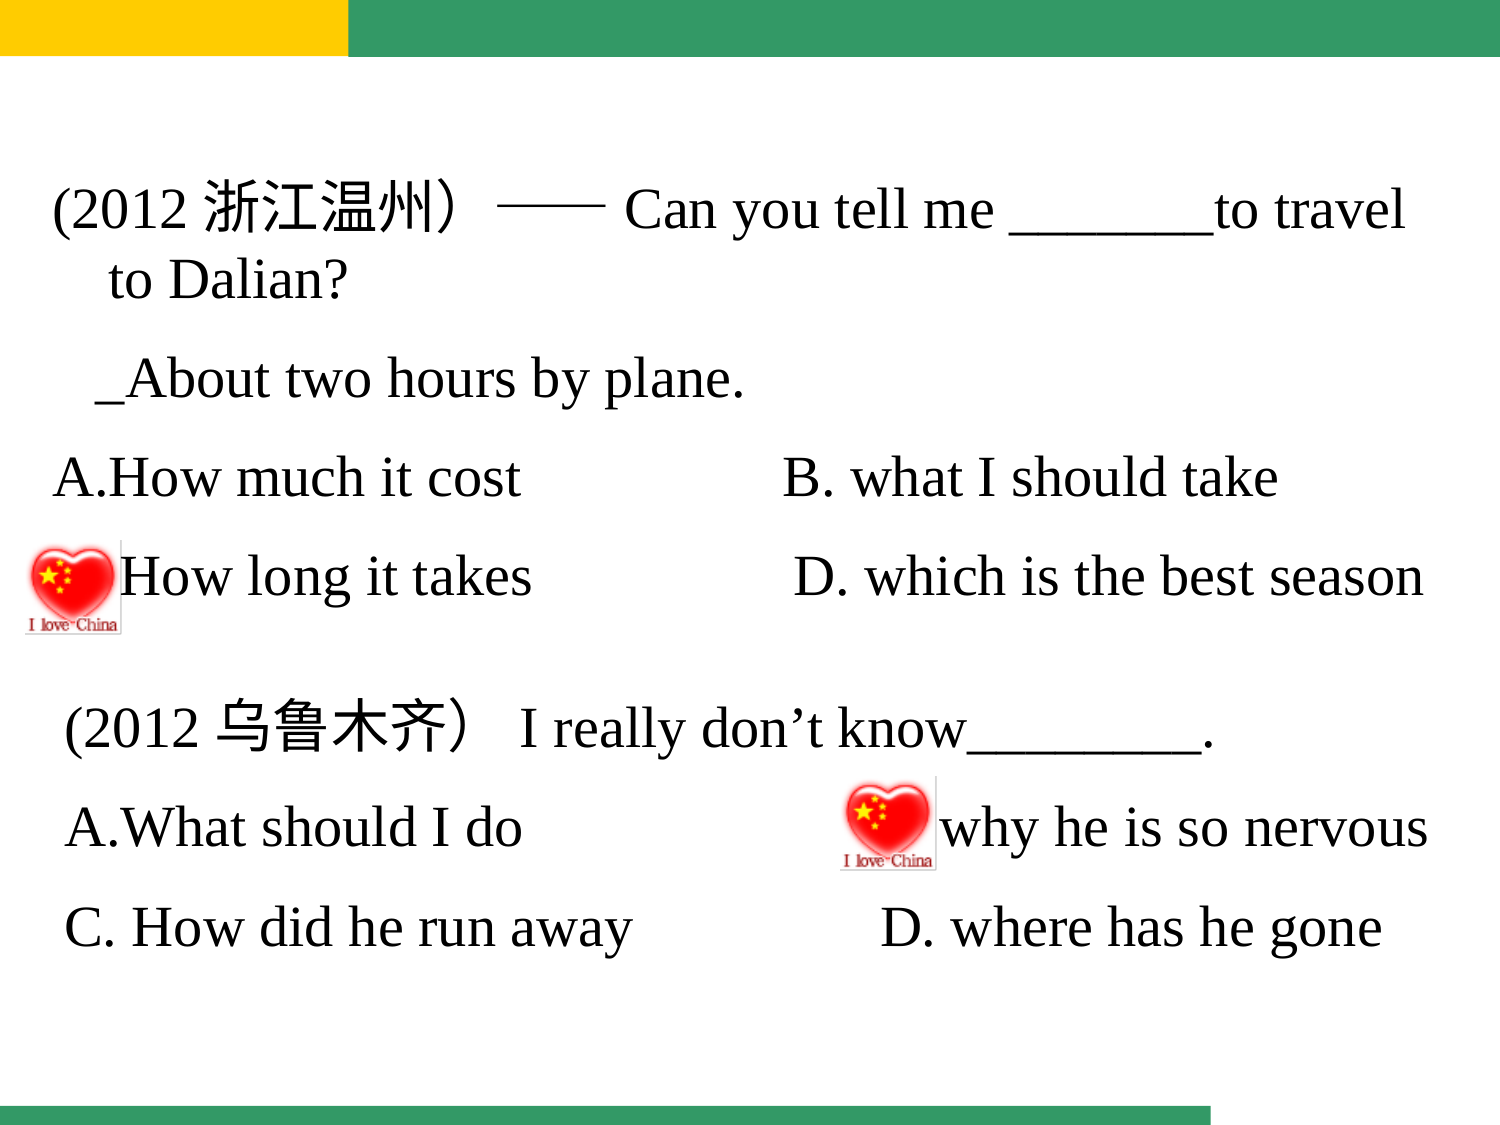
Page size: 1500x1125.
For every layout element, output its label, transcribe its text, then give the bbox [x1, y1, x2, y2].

picture [840, 776, 942, 876]
picture [25, 540, 126, 640]
text_box (2012浙江温州）——Can you tell me _______to travel to Dalian? _About two hours by plane. How much it cost B. what I should take C. How long it takes D. which is the best season [37, 162, 1456, 615]
text_box (2012乌鲁木齐）I really don’t know________. What should I do B. why he is so nervous C. How did he run away D. where has he gone [49, 682, 1468, 966]
